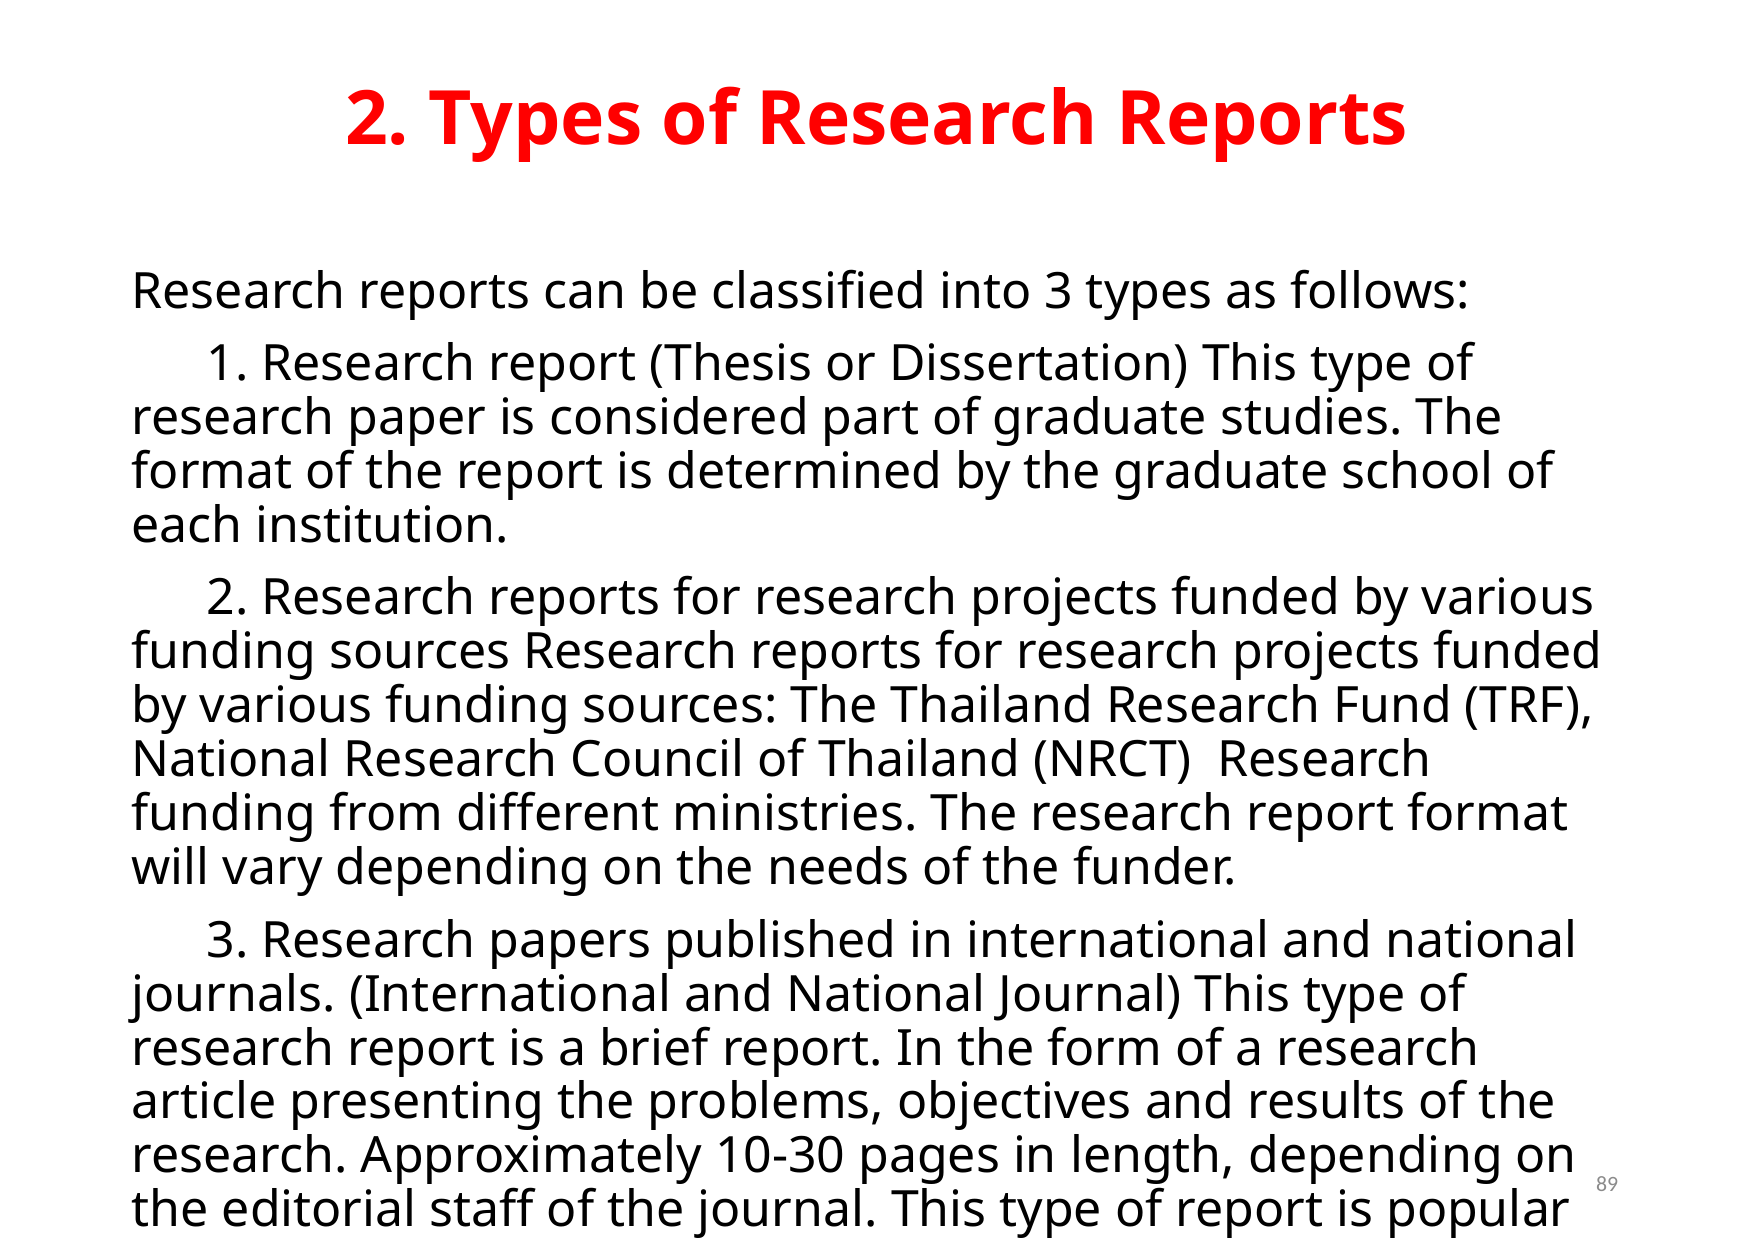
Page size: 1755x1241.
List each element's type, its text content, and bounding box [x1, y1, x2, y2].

slide_number 89 [1238, 1149, 1634, 1216]
title 2. Types of Research Reports [120, 24, 1634, 216]
list Research reports can be classified into 3 types as follows: 1. Research report (Thesis or Dissertation) This type of research paper is considered part of graduate studies. The format of the report is determined by the graduate school of each institution. 2. Research reports for research projects funded by various funding sources Research reports for research projects funded by various funding sources: The Thailand Research Fund (TRF), National Research Council of Thailand (NRCT) Research funding from different ministries. The research report format will vary depending on the needs of the funder. 3. Research papers published in international and national journals. (International and National Journal) This type of research report is a brief report. In the form of a research article presenting the problems, objectives and results of the research. Approximately 10-30 pages in length, depending on the editorial staff of the journal. This type of report is popular with students, faculty, and academics. to use as a channel for dissemination of research results used in reference and reviewing relevant literature (Literature Review), such as the Chulalongkorn Journal Business Review, Journal of International Business Studies, Journal of American Academy of Business, Cambridge are listed in a recognized database. and has international credibility. [116, 257, 1630, 909]
